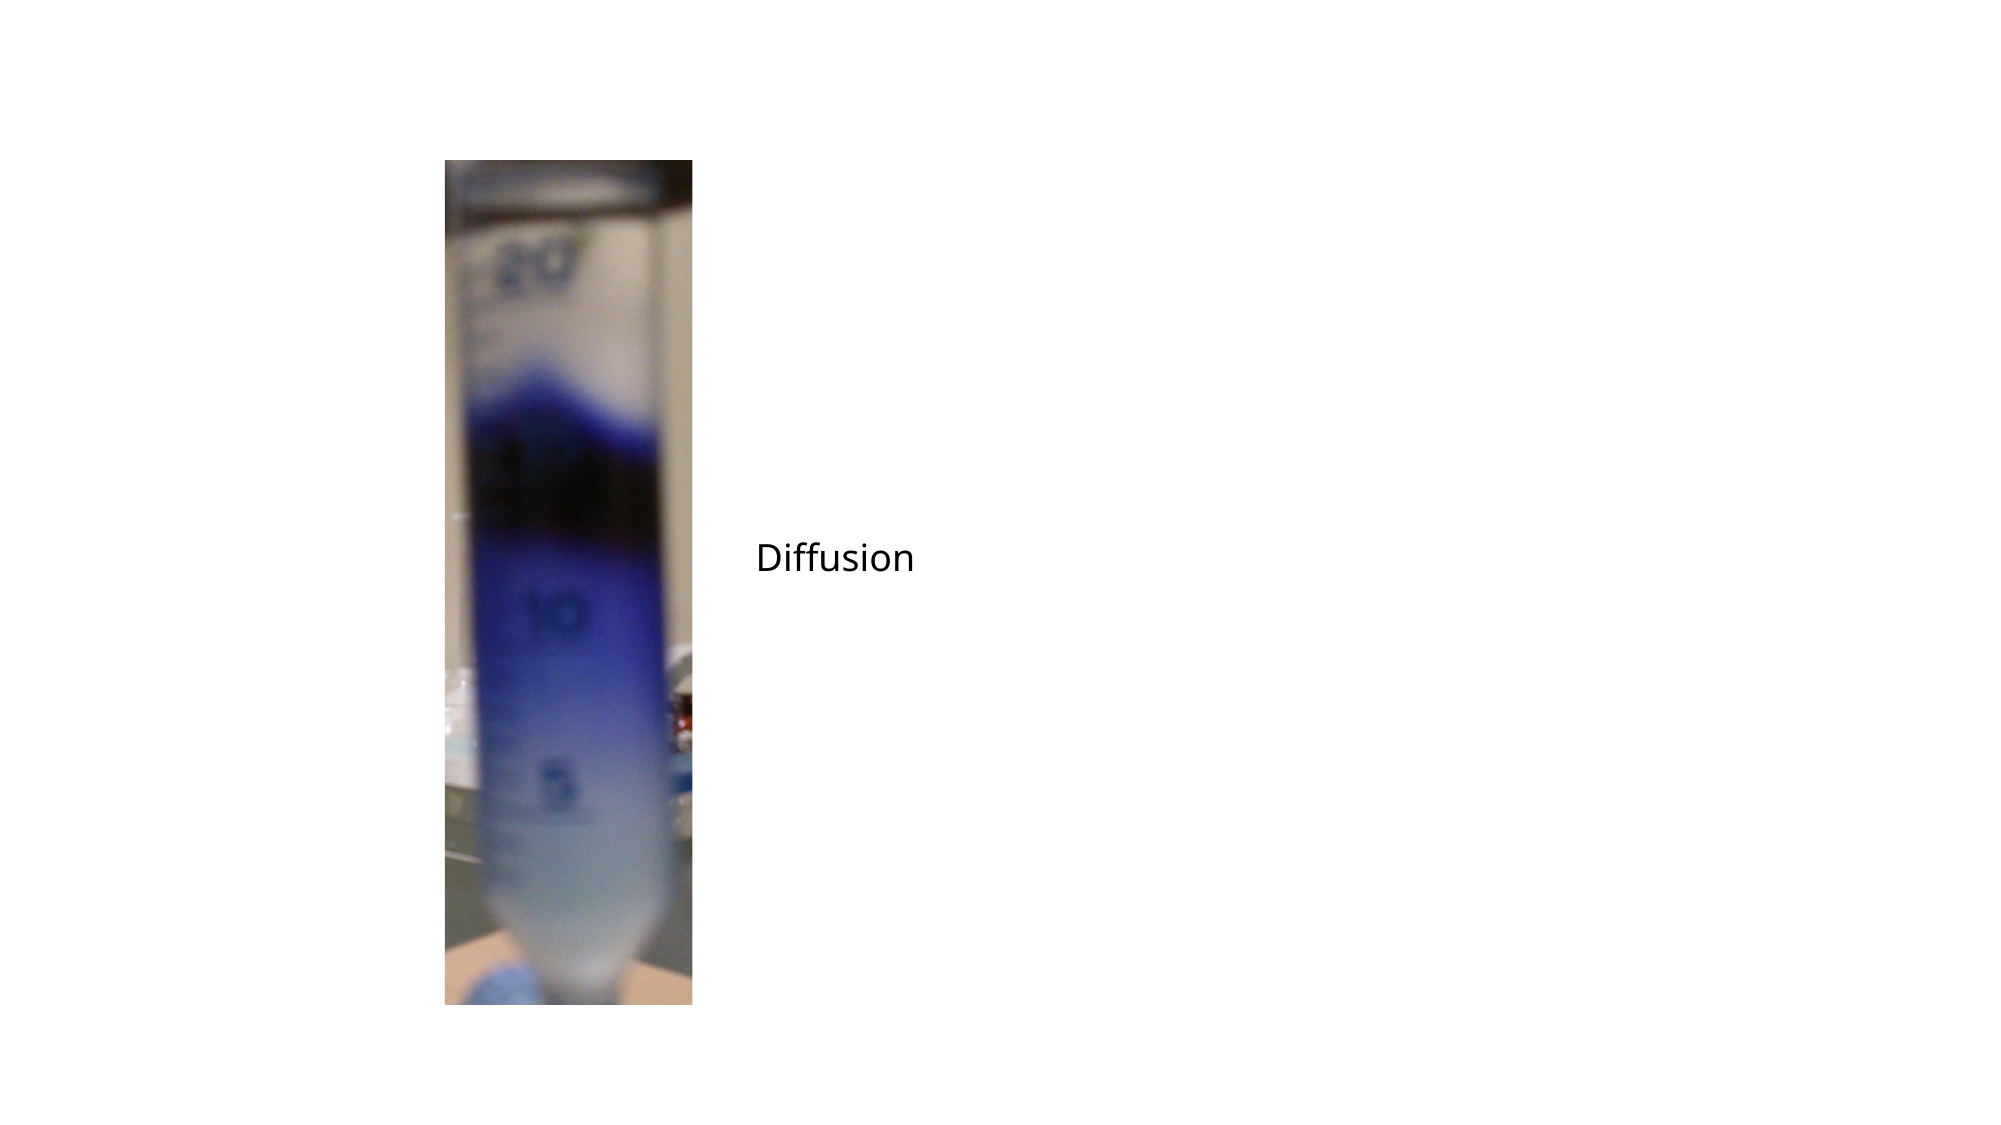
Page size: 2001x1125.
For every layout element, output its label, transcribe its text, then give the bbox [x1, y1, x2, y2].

picture [444, 160, 693, 1005]
text_box Diffusion [740, 527, 941, 587]
